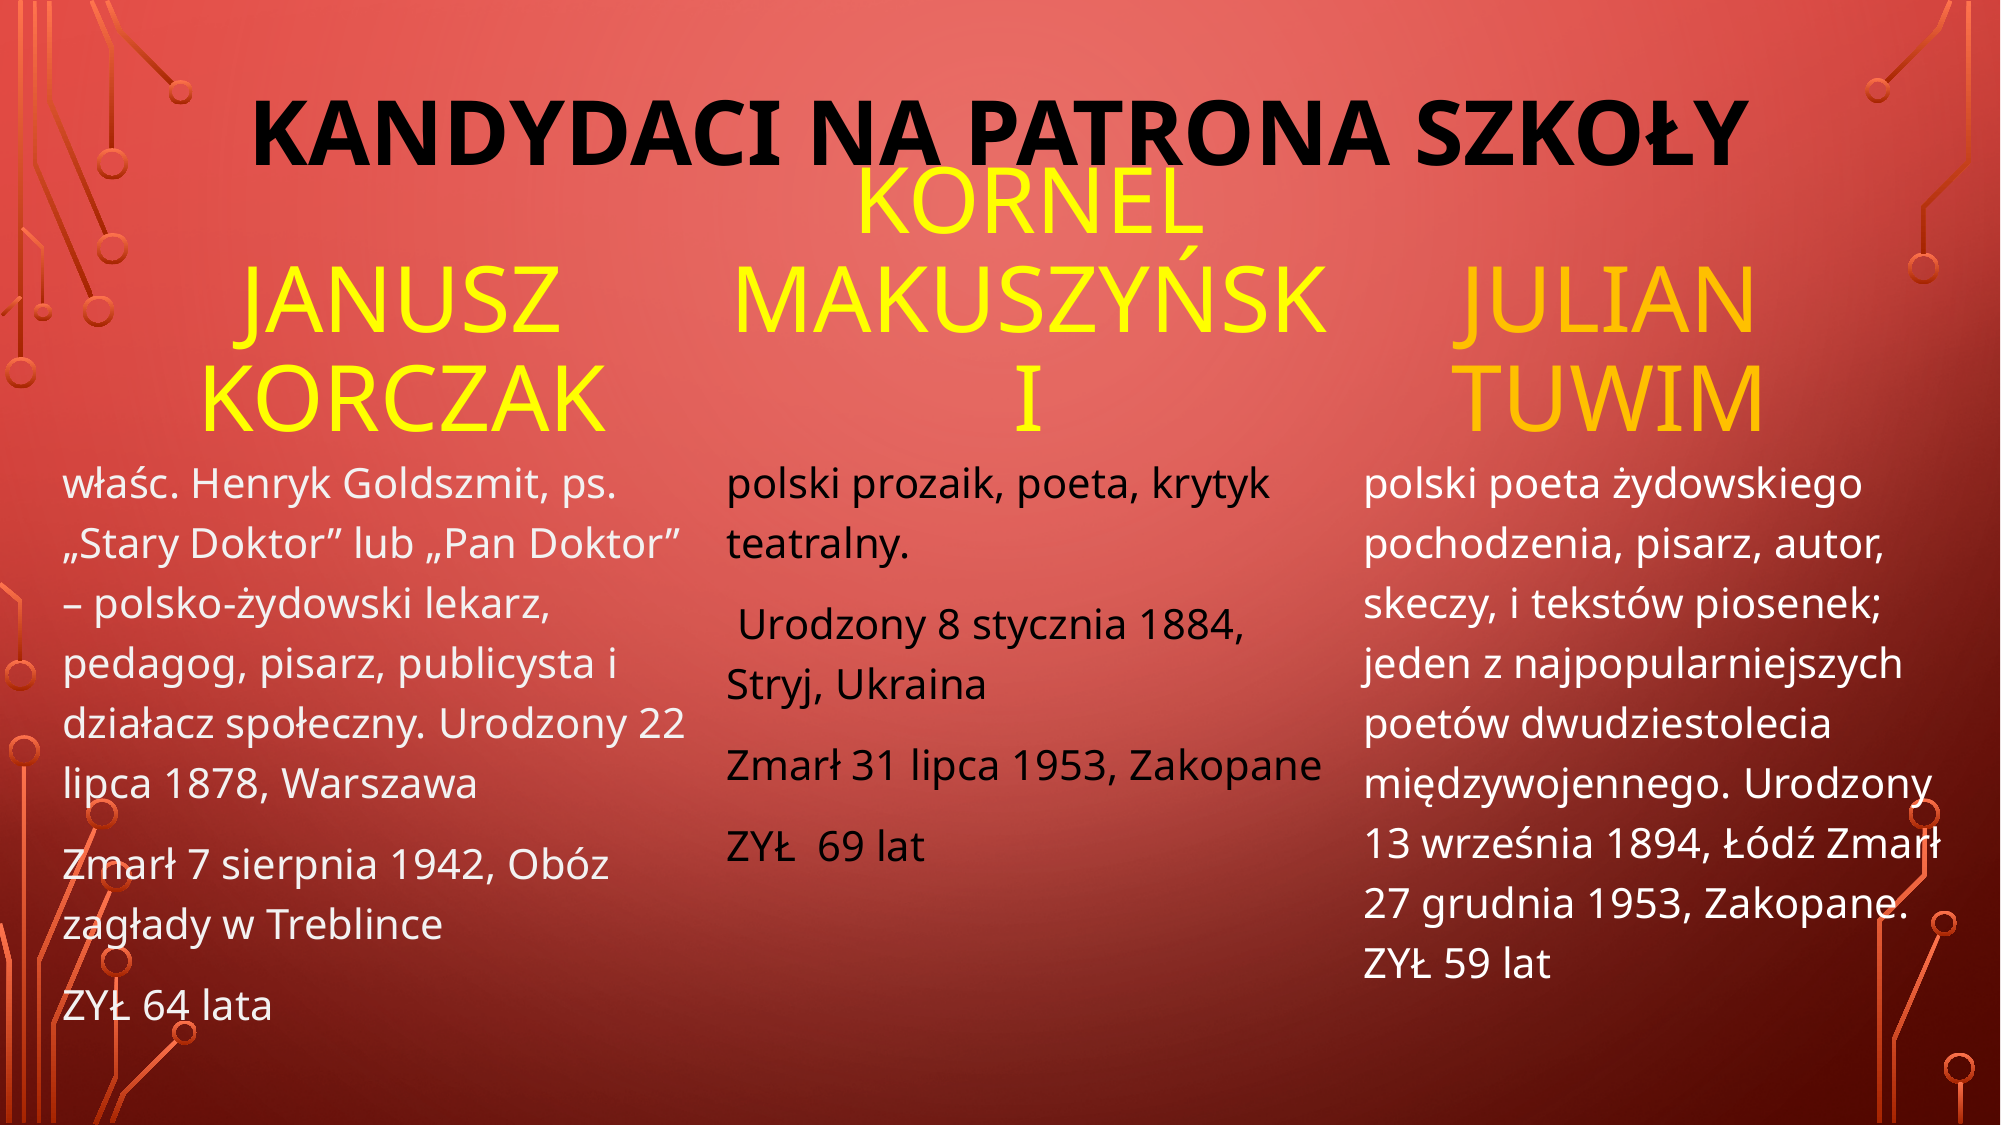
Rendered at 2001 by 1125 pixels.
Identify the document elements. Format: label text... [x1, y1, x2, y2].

list polski prozaik, poeta, krytyk teatralny. Urodzony 8 stycznia 1884, Stryj, Ukraina Zmarł 31 lipca 1953, Zakopane ZYŁ 69 lat [711, 439, 1348, 1091]
list JANUSZ KORCZAK [92, 233, 710, 439]
list właśc. Henryk Goldszmit, ps. „Stary Doktor” lub „Pan Doktor” – polsko-żydowski lekarz, pedagog, pisarz, publicysta i działacz społeczny. Urodzony 22 lipca 1878, Warszawa Zmarł 7 sierpnia 1942, Obóz zagłady w Treblince ZYŁ 64 lata [47, 439, 711, 1076]
list JULIAN TUWIM [1347, 233, 1873, 459]
title KANDYDACI NA PATRONA SZKOŁY [187, 39, 1813, 233]
list KORNEL MAKUSZYŃSKI [710, 233, 1347, 459]
list polski poeta żydowskiego pochodzenia, pisarz, autor, skeczy, i tekstów piosenek; jeden z najpopularniejszych poetów dwudziestolecia międzywojennego. Urodzony 13 września 1894, Łódź Zmarł 27 grudnia 1953, Zakopane. ZYŁ 59 lat [1348, 439, 2000, 1110]
